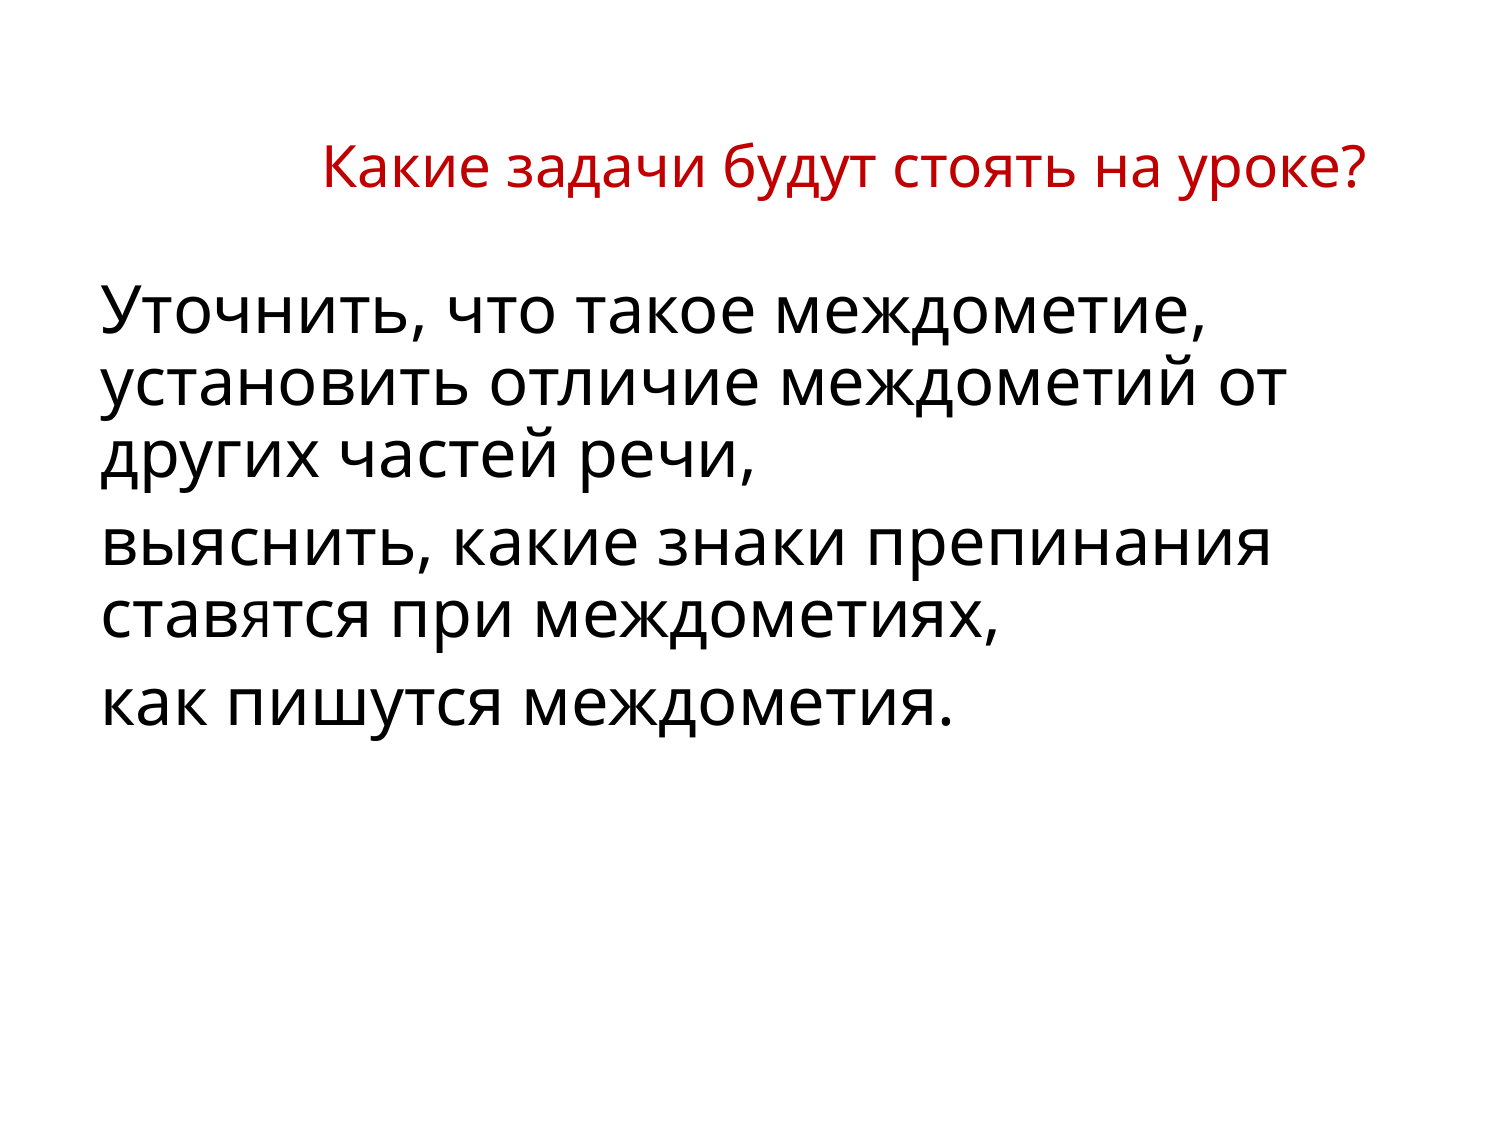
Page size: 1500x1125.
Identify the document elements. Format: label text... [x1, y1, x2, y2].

list Уточнить, что такое междометие, установить отличие междометий от других частей речи, выяснить, какие знаки препинания ставЯтся при междометиях, как пишутся междометия. [75, 268, 1425, 1019]
title Какие задачи будут стоять на уроке? [103, 59, 1397, 268]
